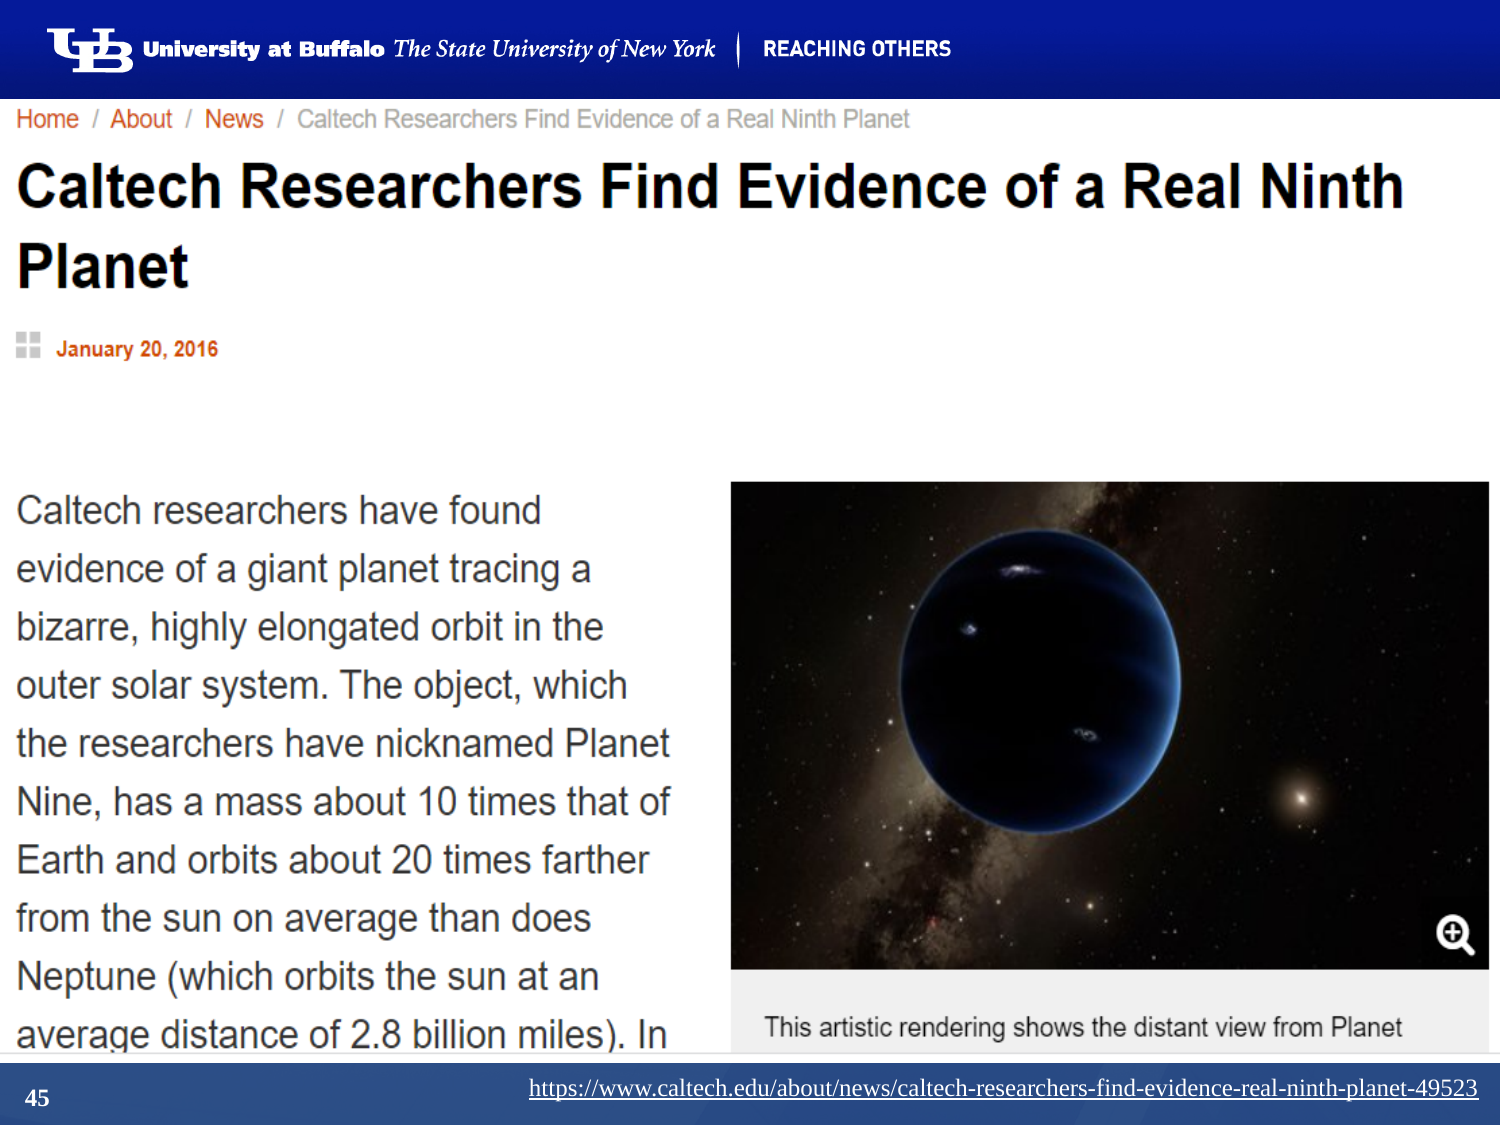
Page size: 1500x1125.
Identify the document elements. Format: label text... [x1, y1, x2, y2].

picture [0, 0, 1500, 1063]
text_box https://www.caltech.edu/about/news/caltech-researchers-find-evidence-real-ninth-planet-49523 [254, 1069, 1500, 1109]
slide_number 45 [0, 1070, 50, 1112]
